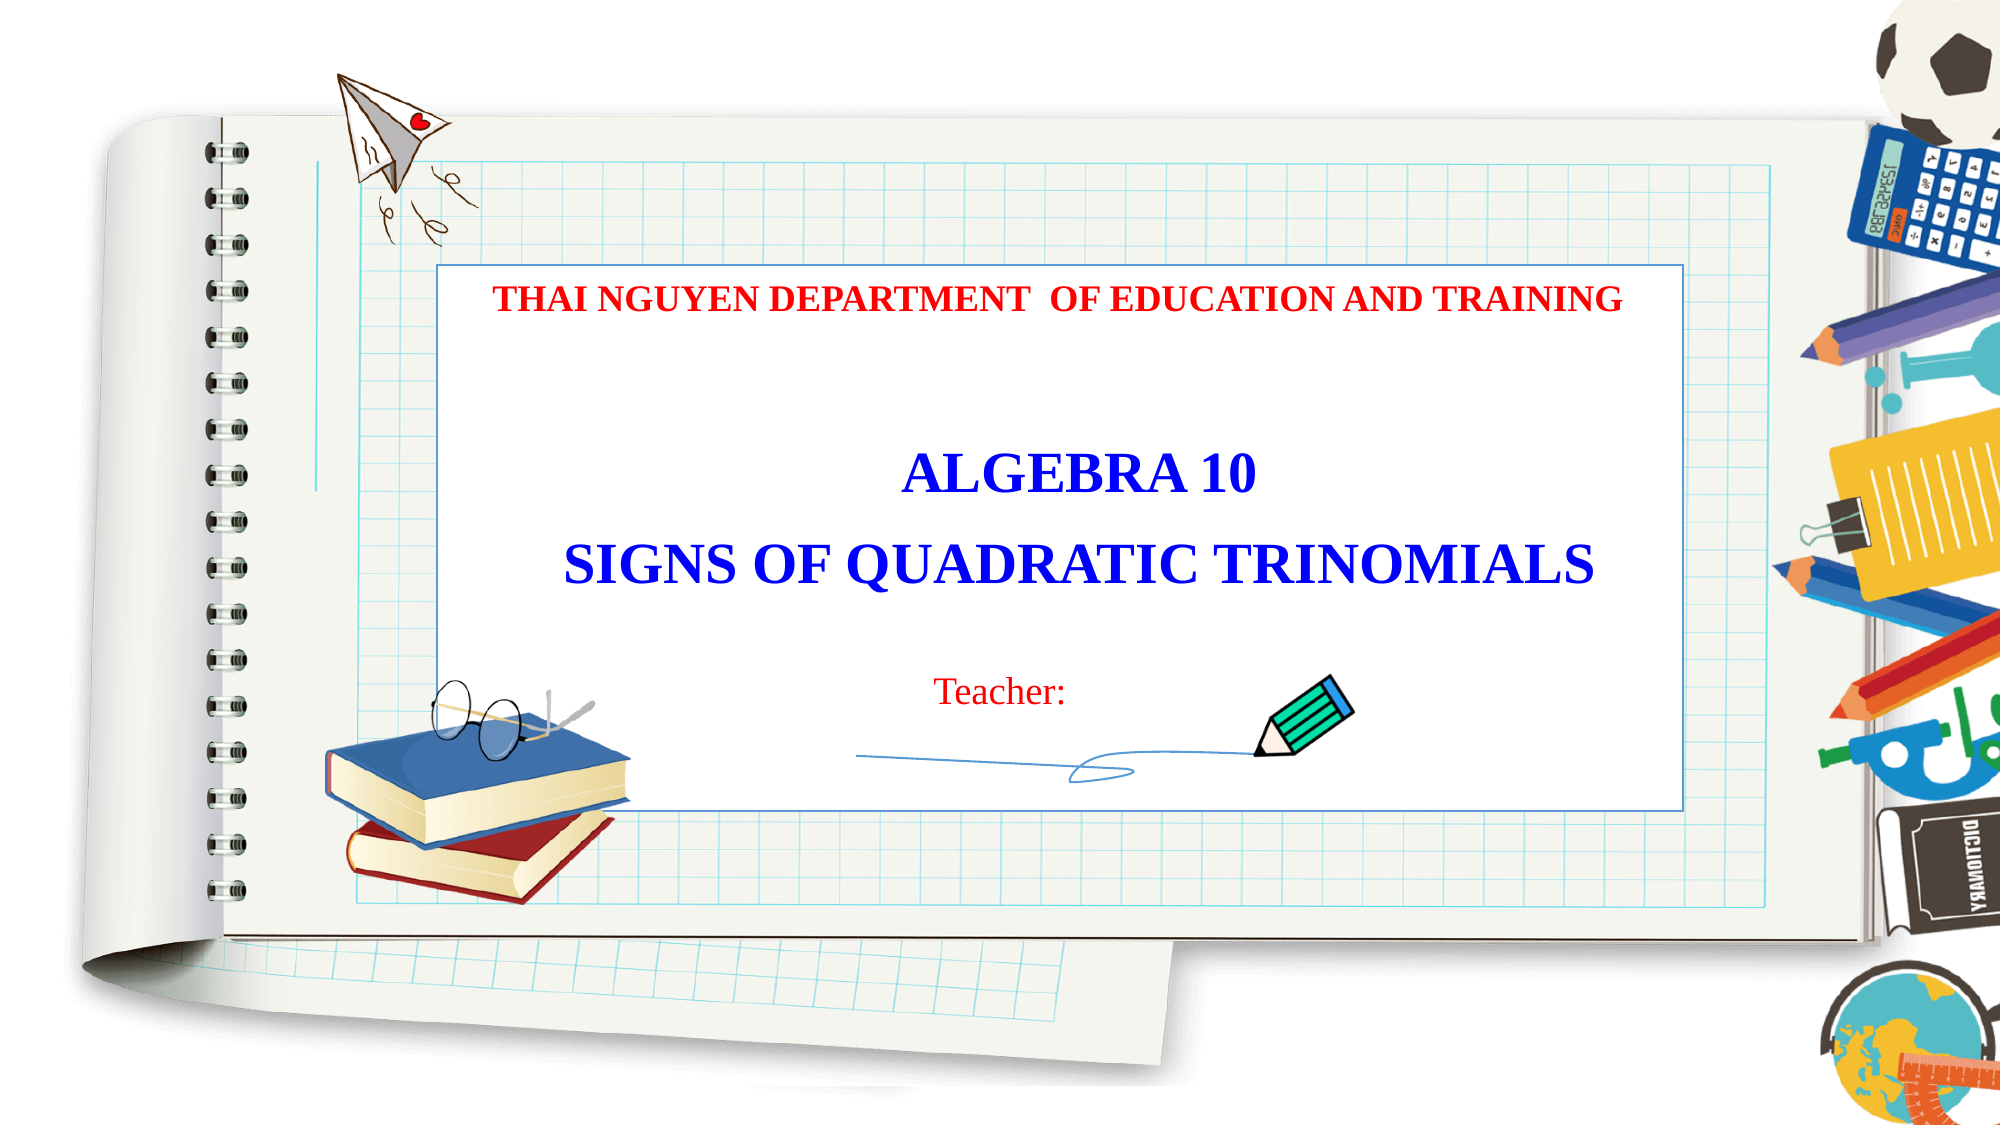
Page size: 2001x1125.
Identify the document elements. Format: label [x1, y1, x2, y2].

picture [50, 0, 2000, 1125]
text_box [855, 660, 1356, 787]
